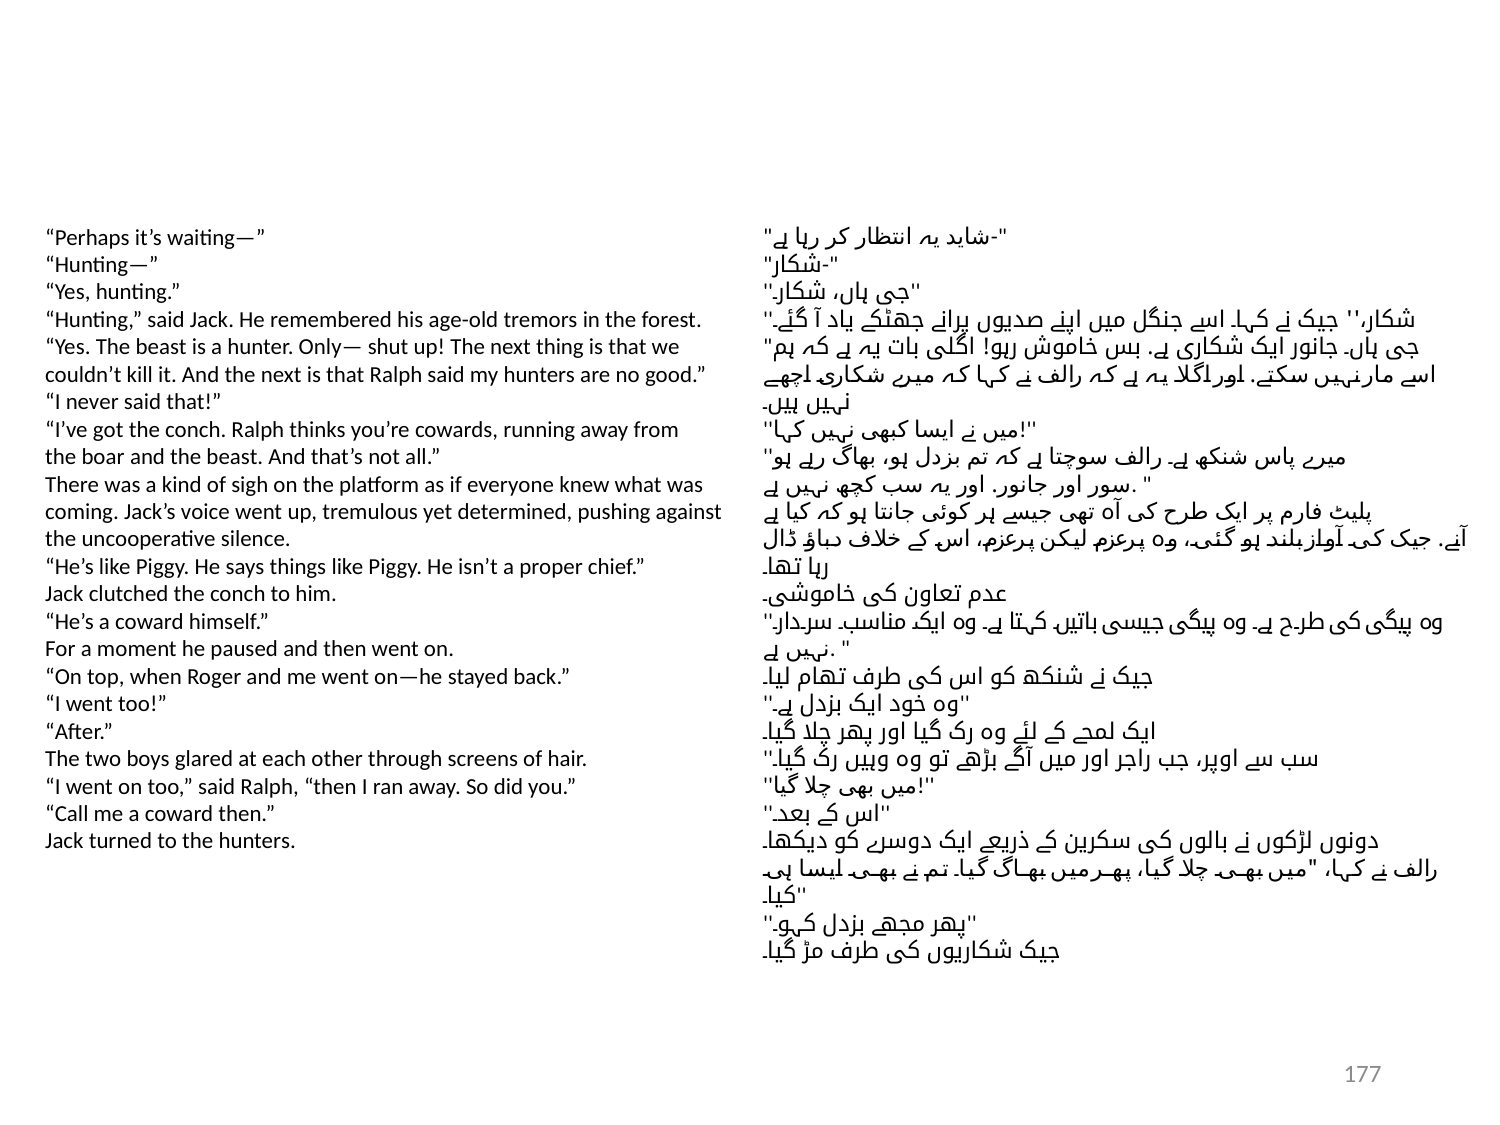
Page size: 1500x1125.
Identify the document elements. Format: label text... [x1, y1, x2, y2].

slide_number 177 [1059, 1042, 1397, 1103]
text_box “Perhaps it’s waiting—” “Hunting—” “Yes, hunting.” “Hunting,” said Jack. He remembered his age-old tremors in the forest. “Yes. The beast is a hunter. Only— shut up! The next thing is that we couldn’t kill it. And the next is that Ralph said my hunters are no good.” “I never said that!” “I’ve got the conch. Ralph thinks you’re cowards, running away from the boar and the beast. And that’s not all.” There was a kind of sigh on the platform as if everyone knew what was coming. Jack’s voice went up, tremulous yet determined, pushing against the uncooperative silence. “He’s like Piggy. He says things like Piggy. He isn’t a proper chief.” Jack clutched the conch to him. “He’s a coward himself.” For a moment he paused and then went on. “On top, when Roger and me went on—he stayed back.” “I went too!” “After.” The two boys glared at each other through screens of hair. “I went on too,” said Ralph, “then I ran away. So did you.” “Call me a coward then.” Jack turned to the hunters. [30, 214, 748, 861]
text_box "شاید یہ انتظار کر رہا ہے-" "شکار-" ''جی ہاں، شکار۔'' ''شکار،'' جیک نے کہا۔ اسے جنگل میں اپنے صدیوں پرانے جھٹکے یاد آ گئے۔ "جی ہاں۔ جانور ایک شکاری ہے. بس خاموش رہو! اگلی بات یہ ہے کہ ہم اسے مار نہیں سکتے. اور اگلا یہ ہے کہ رالف نے کہا کہ میرے شکاری اچھے نہیں ہیں۔ ''میں نے ایسا کبھی نہیں کہا!'' ''میرے پاس شنکھ ہے۔ رالف سوچتا ہے کہ تم بزدل ہو، بھاگ رہے ہو سور اور جانور. اور یہ سب کچھ نہیں ہے. " پلیٹ فارم پر ایک طرح کی آہ تھی جیسے ہر کوئی جانتا ہو کہ کیا ہے آنے. جیک کی آواز بلند ہو گئی، وہ پرعزم لیکن پرعزم، اس کے خلاف دباؤ ڈال رہا تھا۔ عدم تعاون کی خاموشی۔ ''وہ پیگی کی طرح ہے۔ وہ پیگی جیسی باتیں کہتا ہے۔ وہ ایک مناسب سردار نہیں ہے. " جیک نے شنکھ کو اس کی طرف تھام لیا۔ ''وہ خود ایک بزدل ہے۔'' ایک لمحے کے لئے وہ رک گیا اور پھر چلا گیا۔ ''سب سے اوپر، جب راجر اور میں آگے بڑھے تو وہ وہیں رک گیا۔ ''میں بھی چلا گیا!'' ''اس کے بعد۔'' دونوں لڑکوں نے بالوں کی سکرین کے ذریعے ایک دوسرے کو دیکھا۔ رالف نے کہا، "میں بھی چلا گیا، پھر میں بھاگ گیا۔ تم نے بھی ایسا ہی کیا۔'' ''پھر مجھے بزدل کہو۔'' جیک شکاریوں کی طرف مڑ گیا۔ [748, 214, 1489, 999]
